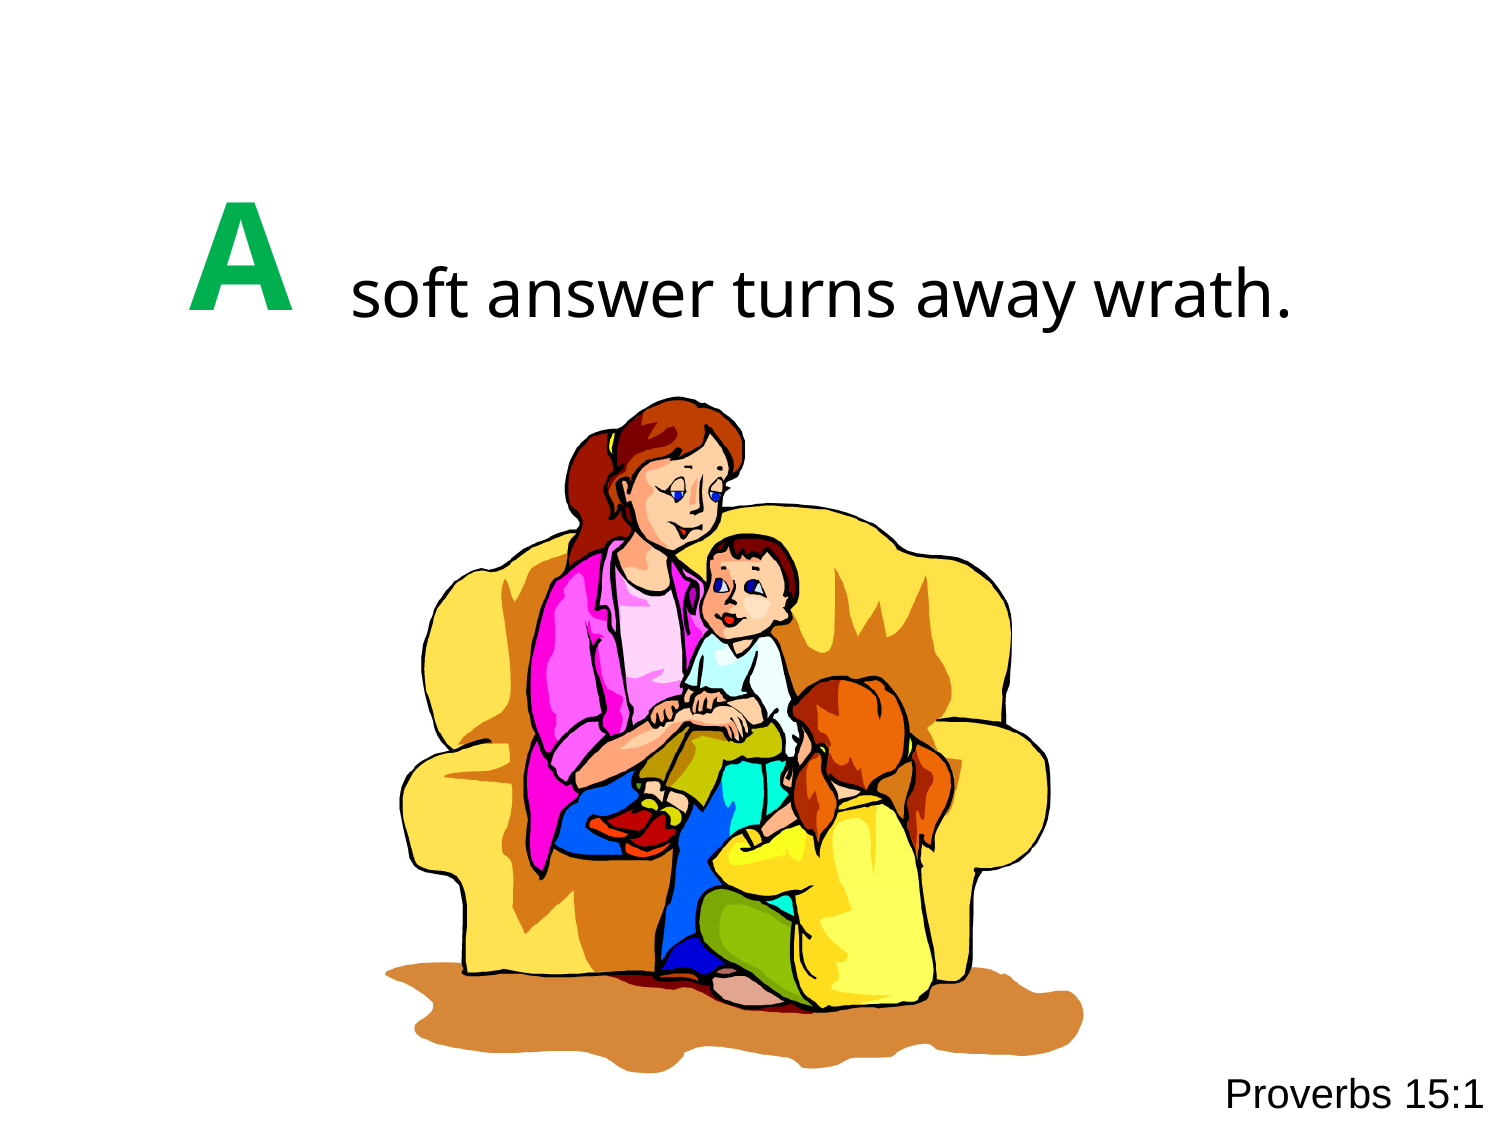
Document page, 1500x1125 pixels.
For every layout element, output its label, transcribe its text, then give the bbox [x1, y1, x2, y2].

picture [376, 389, 1090, 1078]
text_box Proverbs 15:1 [1087, 1059, 1500, 1125]
text_box A [174, 153, 350, 348]
text_box soft answer turns away wrath. [37, 105, 1500, 496]
